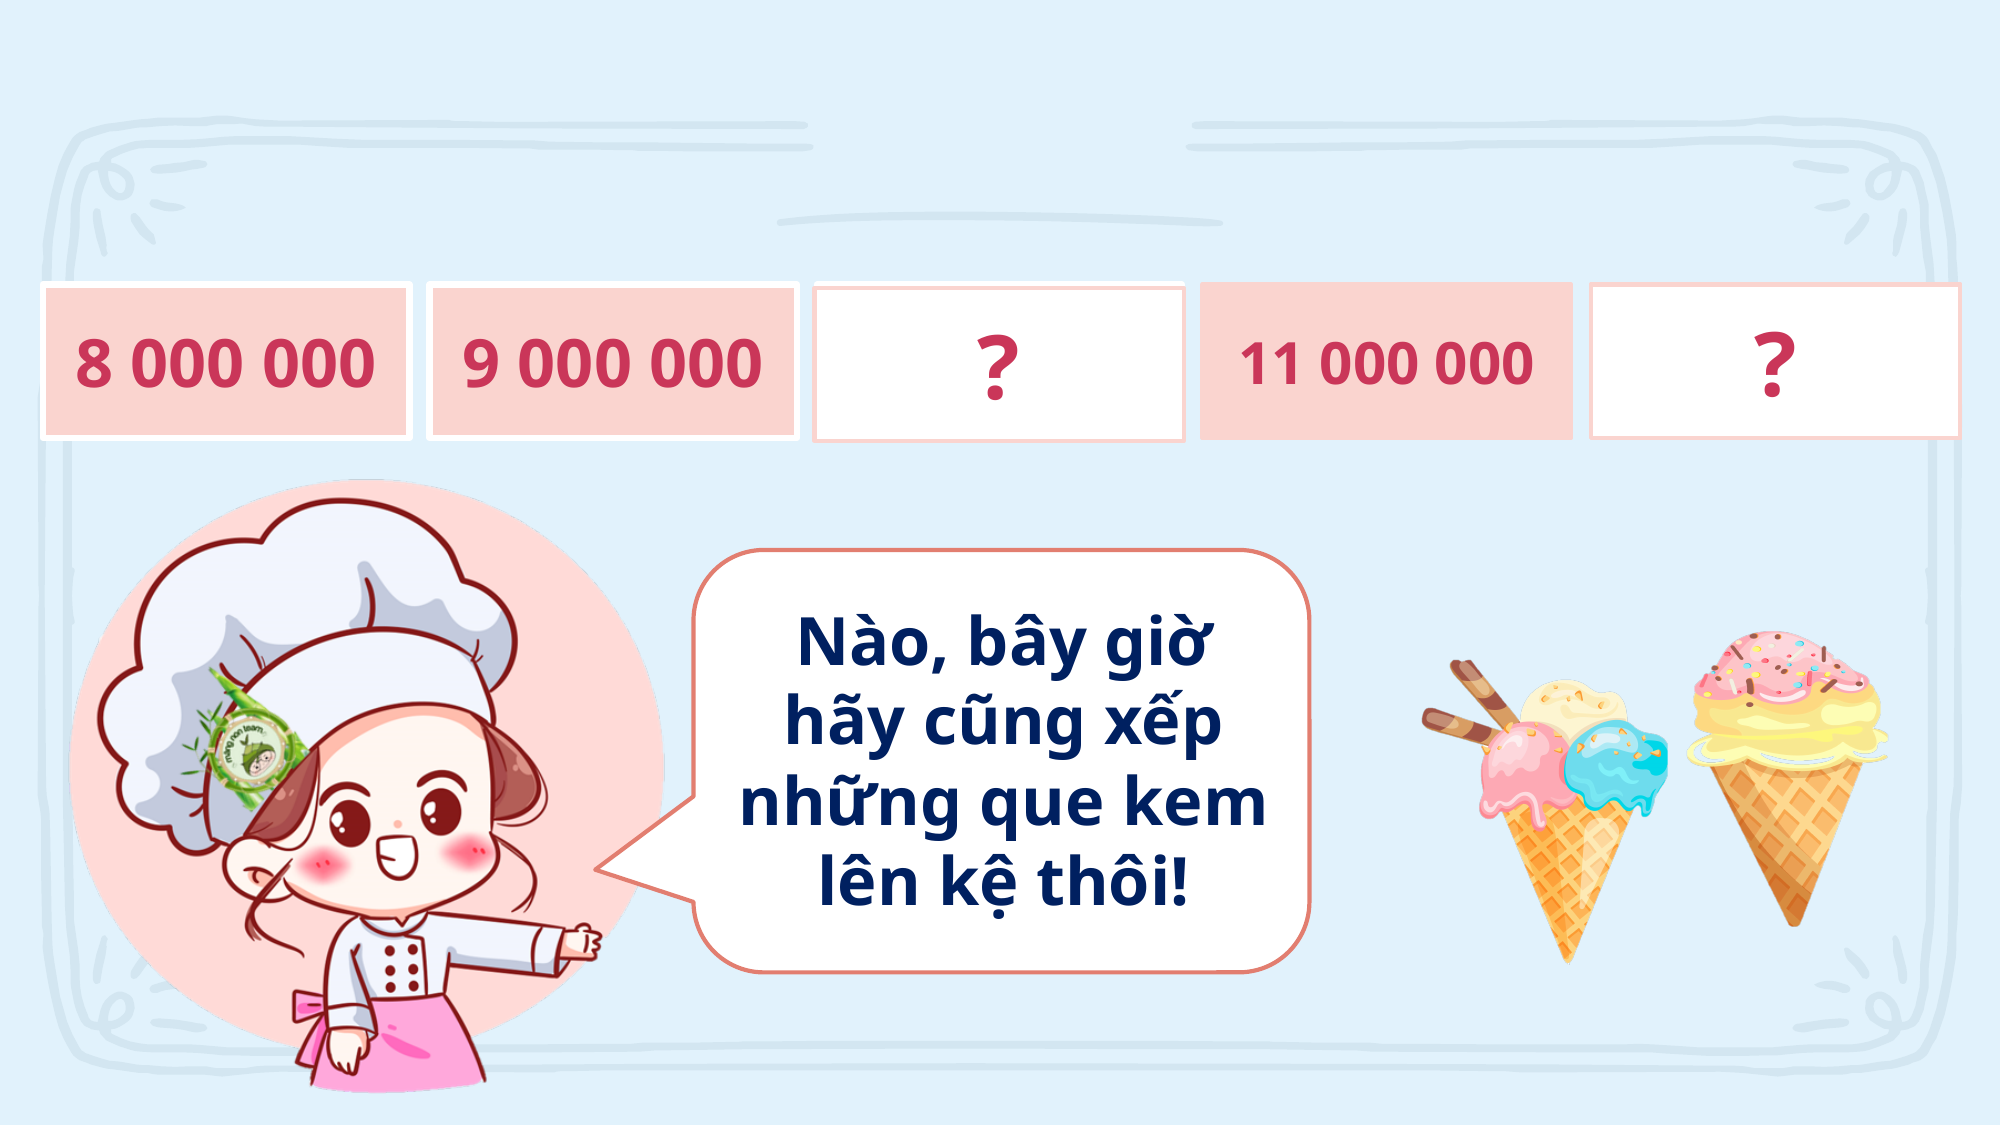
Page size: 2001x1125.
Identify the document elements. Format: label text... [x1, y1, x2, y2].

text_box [42, 284, 1961, 439]
picture [0, 422, 825, 1125]
text_box [830, 547, 1312, 966]
picture [1420, 578, 1922, 968]
text_box Nào, bây giờ hãy cũng xếp những que kem lên kệ thôi! [830, 578, 1273, 980]
